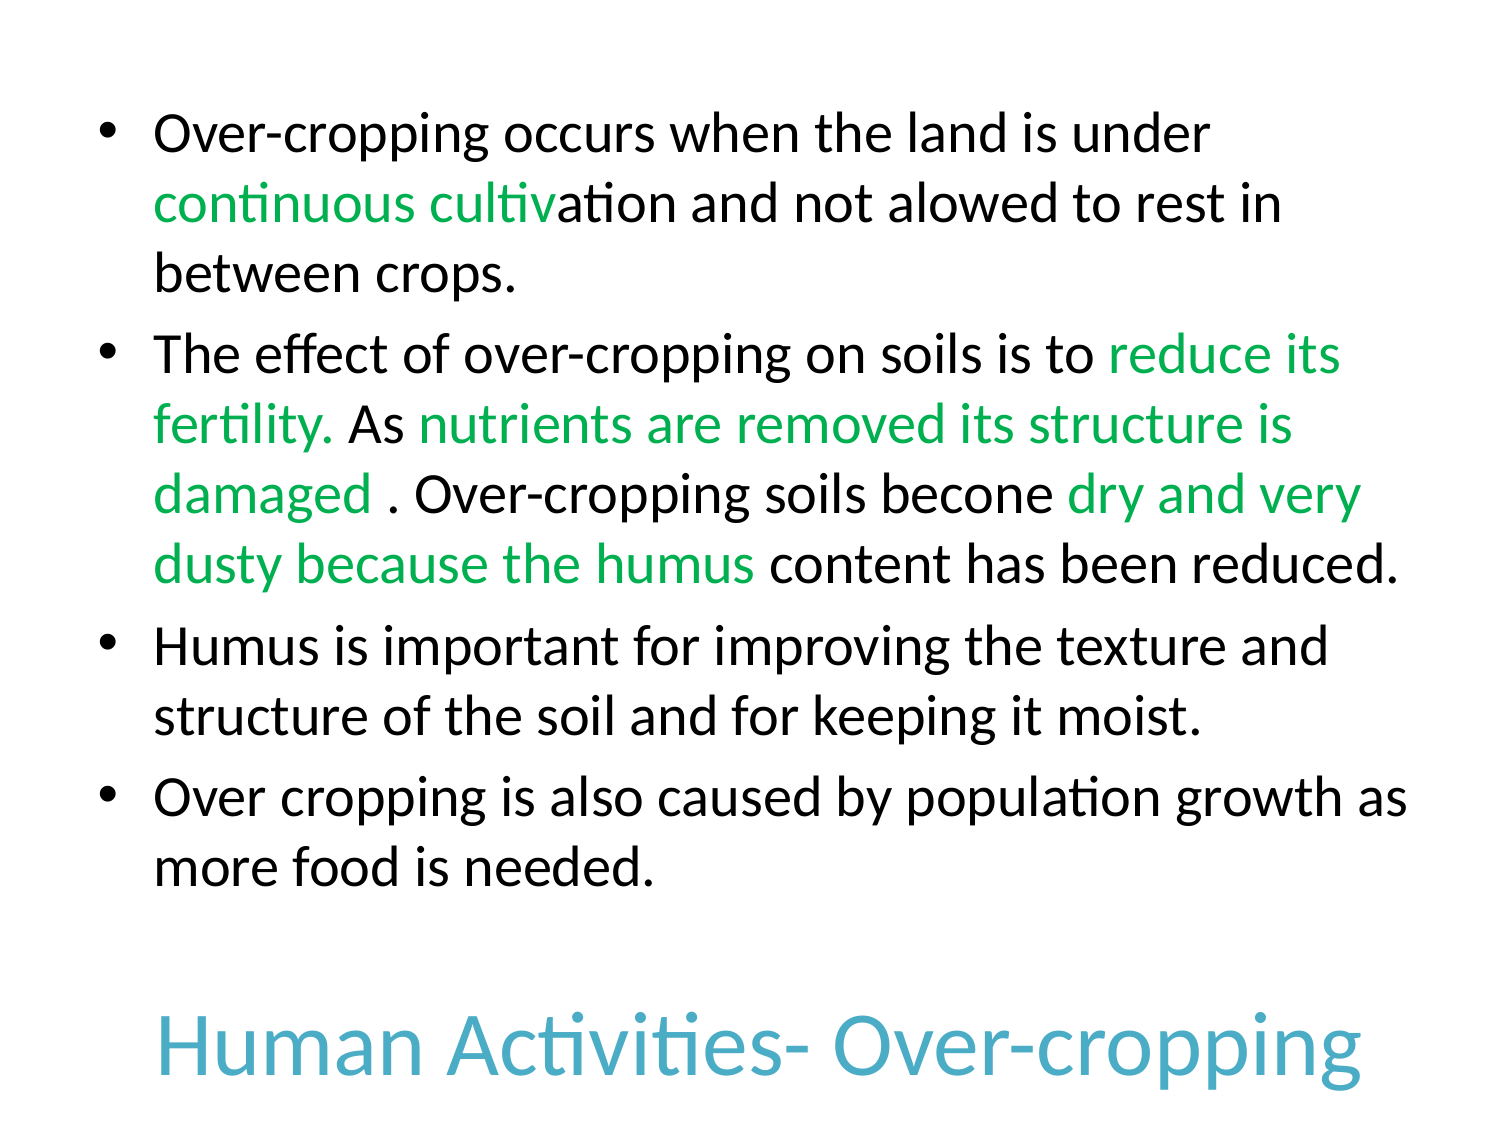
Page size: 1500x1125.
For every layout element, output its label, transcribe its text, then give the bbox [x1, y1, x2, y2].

list Over-cropping occurs when the land is under continuous cultivation and not alowed to rest in between crops. The effect of over-cropping on soils is to reduce its fertility. As nutrients are removed its structure is damaged . Over-cropping soils becone dry and very dusty because the humus content has been reduced. Humus is important for improving the texture and structure of the soil and for keeping it moist. Over cropping is also caused by population growth as more food is needed. [82, 86, 1425, 976]
title Human Activities- Over-cropping [88, 952, 1431, 1125]
